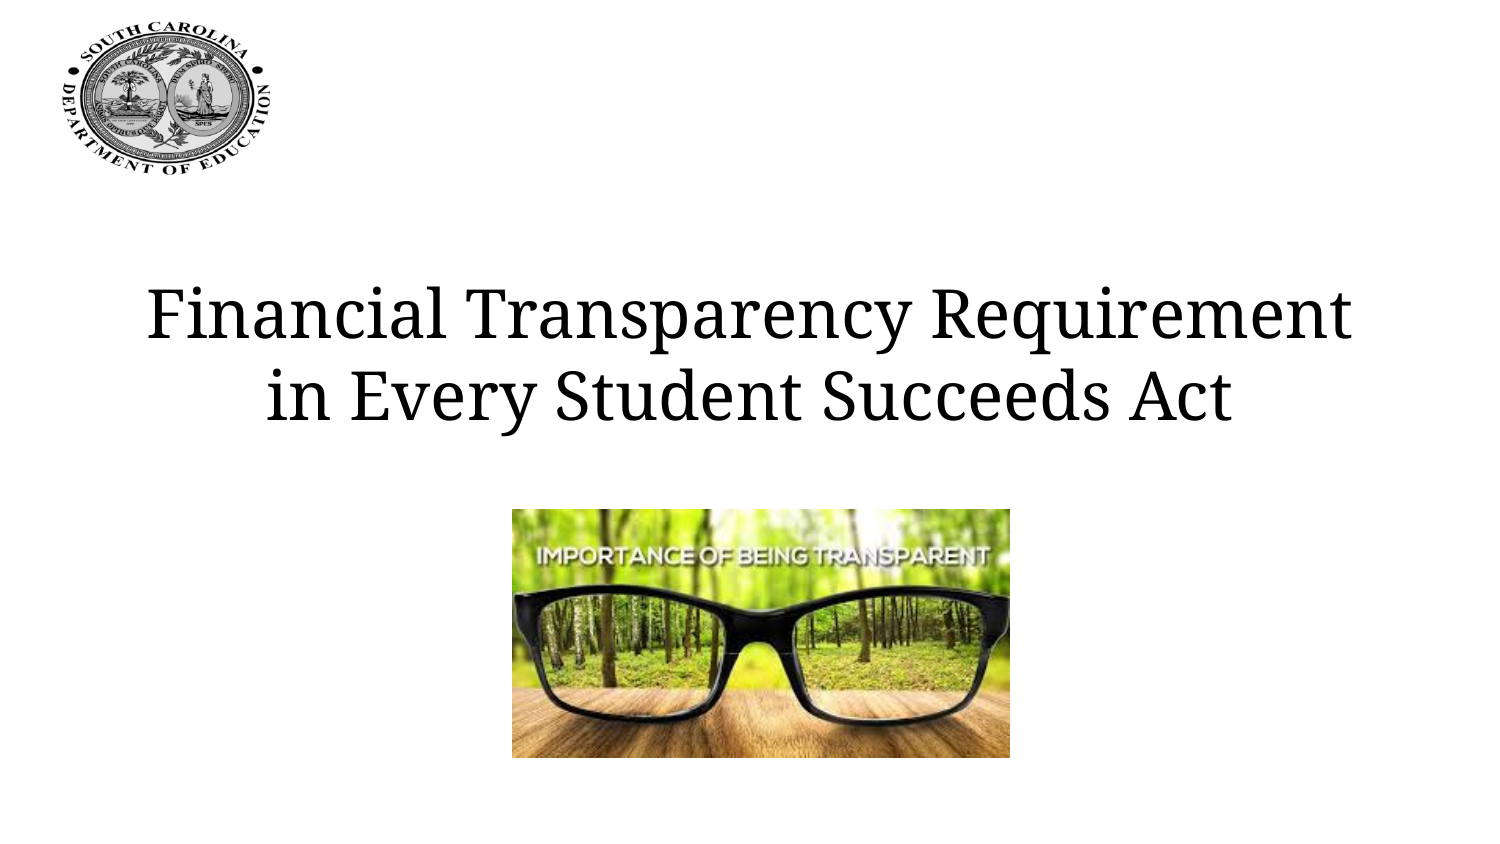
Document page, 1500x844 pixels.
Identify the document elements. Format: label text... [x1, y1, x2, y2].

title Financial Transparency Requirement in Every Student Succeeds Act [112, 262, 1388, 443]
picture [50, 18, 280, 179]
picture [512, 509, 1010, 759]
